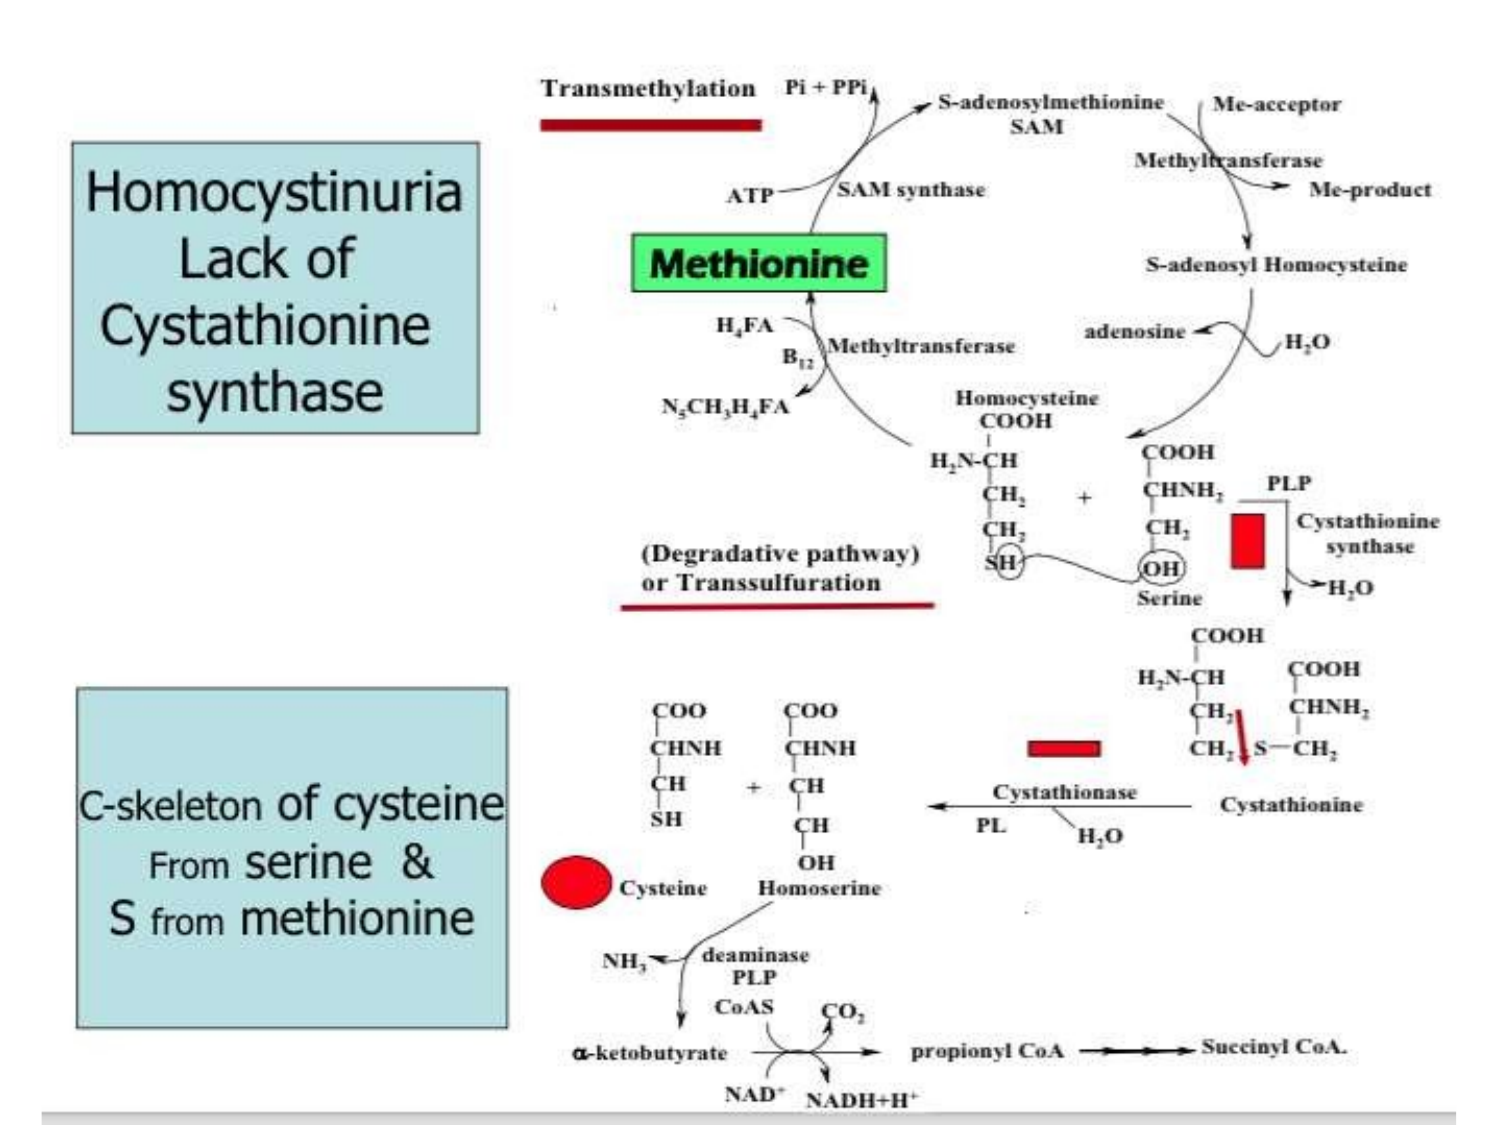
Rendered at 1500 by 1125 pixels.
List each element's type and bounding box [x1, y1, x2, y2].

text_box [41, 50, 1457, 1125]
